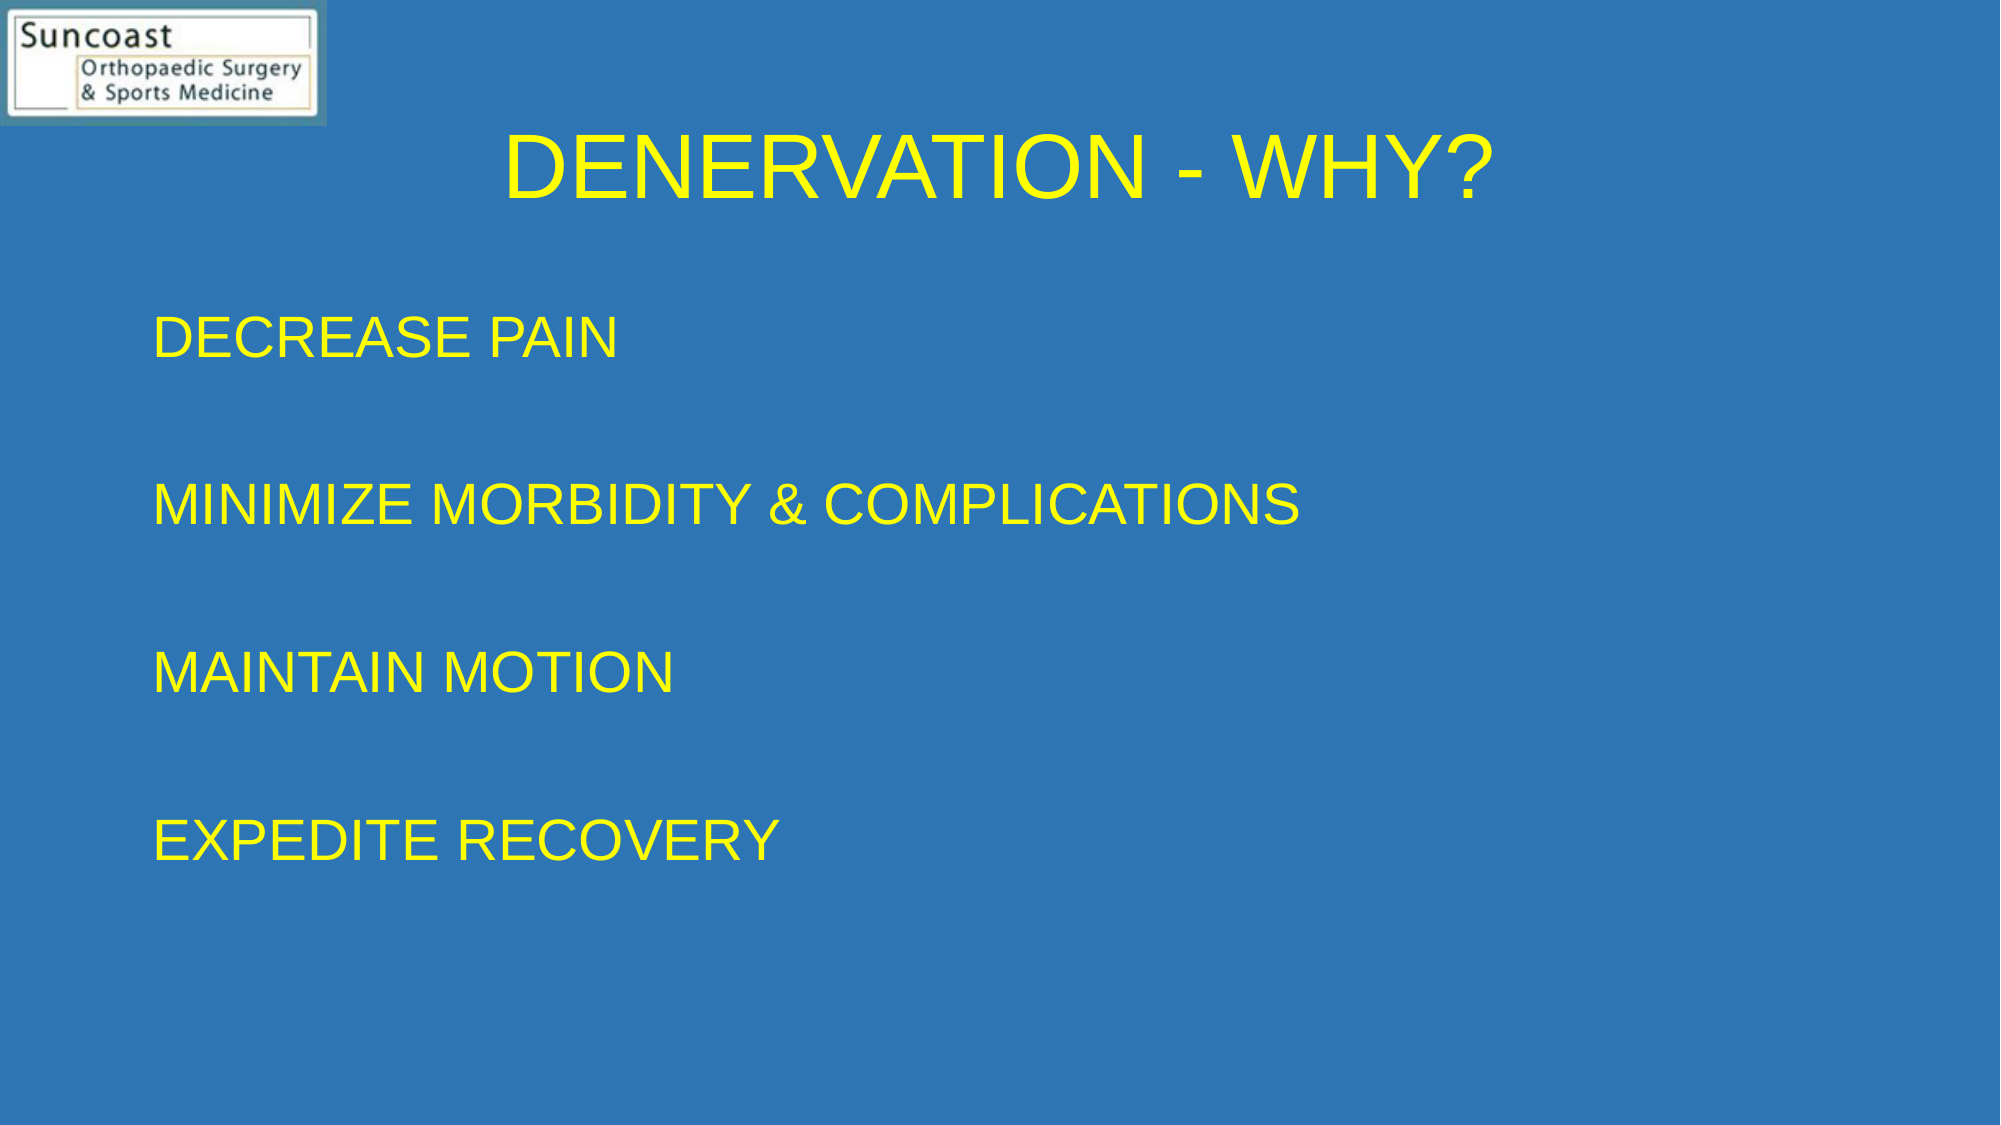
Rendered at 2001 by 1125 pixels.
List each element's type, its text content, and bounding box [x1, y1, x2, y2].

list DECREASE PAIN MINIMIZE MORBIDITY & COMPLICATIONS MAINTAIN MOTION EXPEDITE RECOVERY [137, 299, 1863, 1014]
title DENERVATION - WHY? [137, 59, 1863, 278]
picture [0, 0, 327, 126]
